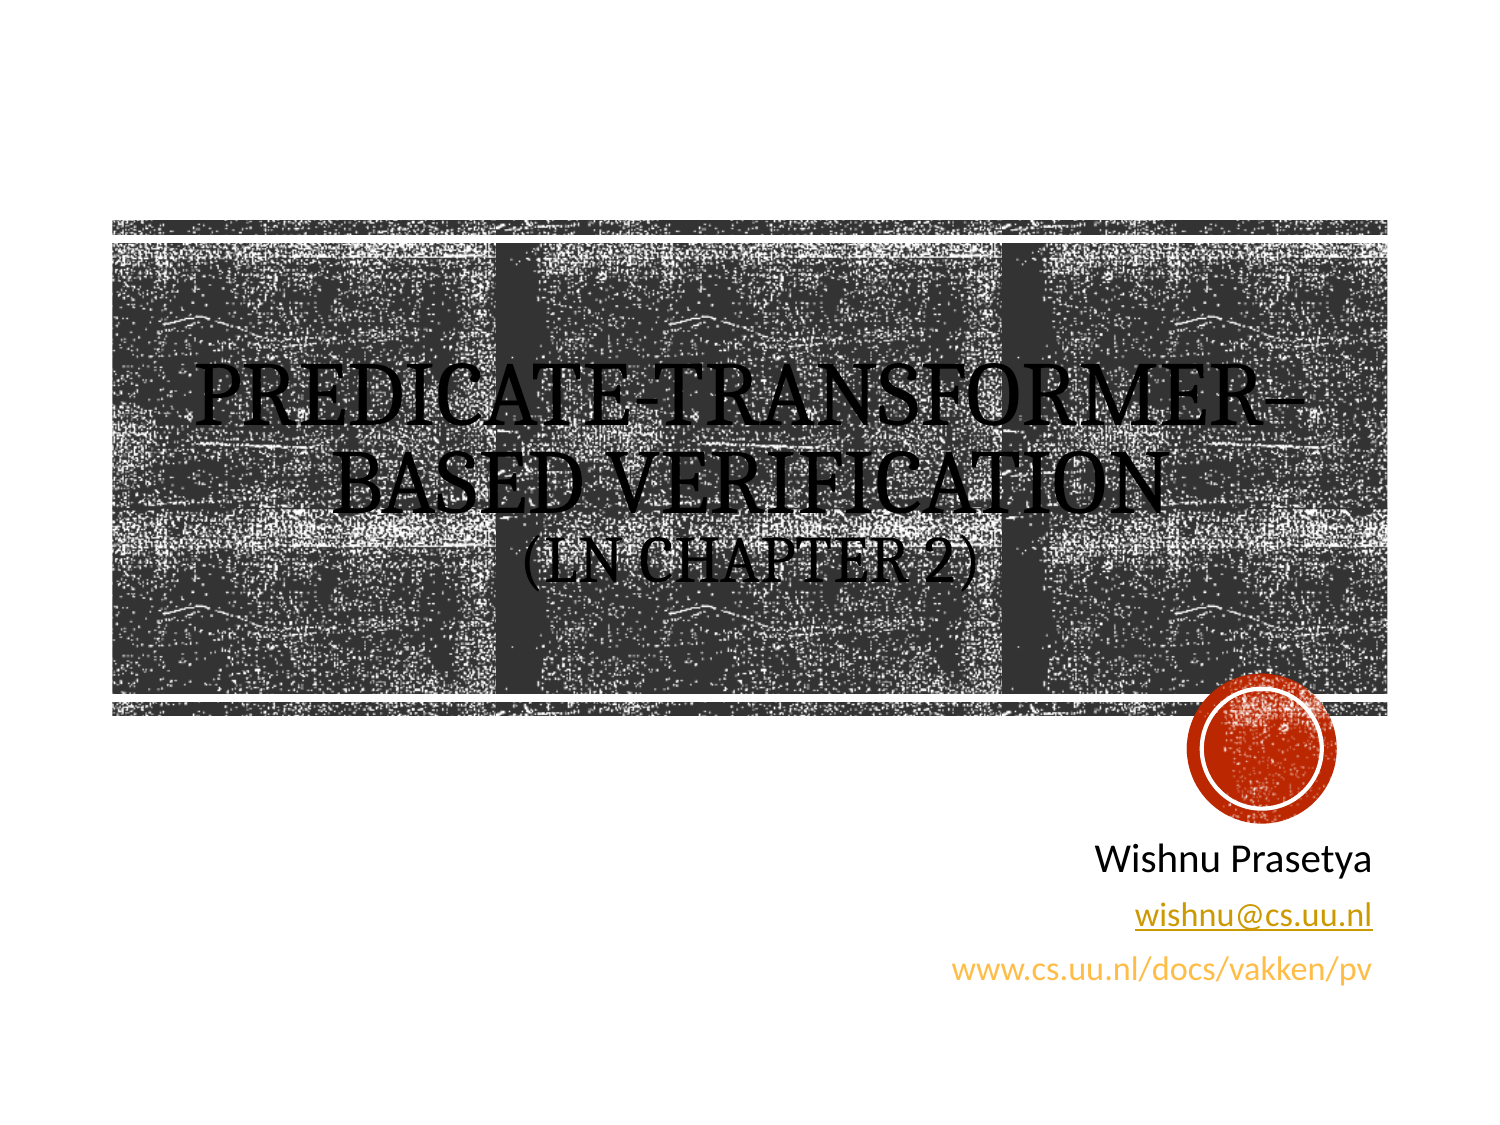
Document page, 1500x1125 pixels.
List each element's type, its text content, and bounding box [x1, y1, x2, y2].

title Predicate-transformer–based Verification (LN Chapter 2) [114, 243, 1388, 707]
subtitle Wishnu Prasetya wishnu@cs.uu.nl www.cs.uu.nl/docs/vakken/pv [137, 833, 1388, 996]
